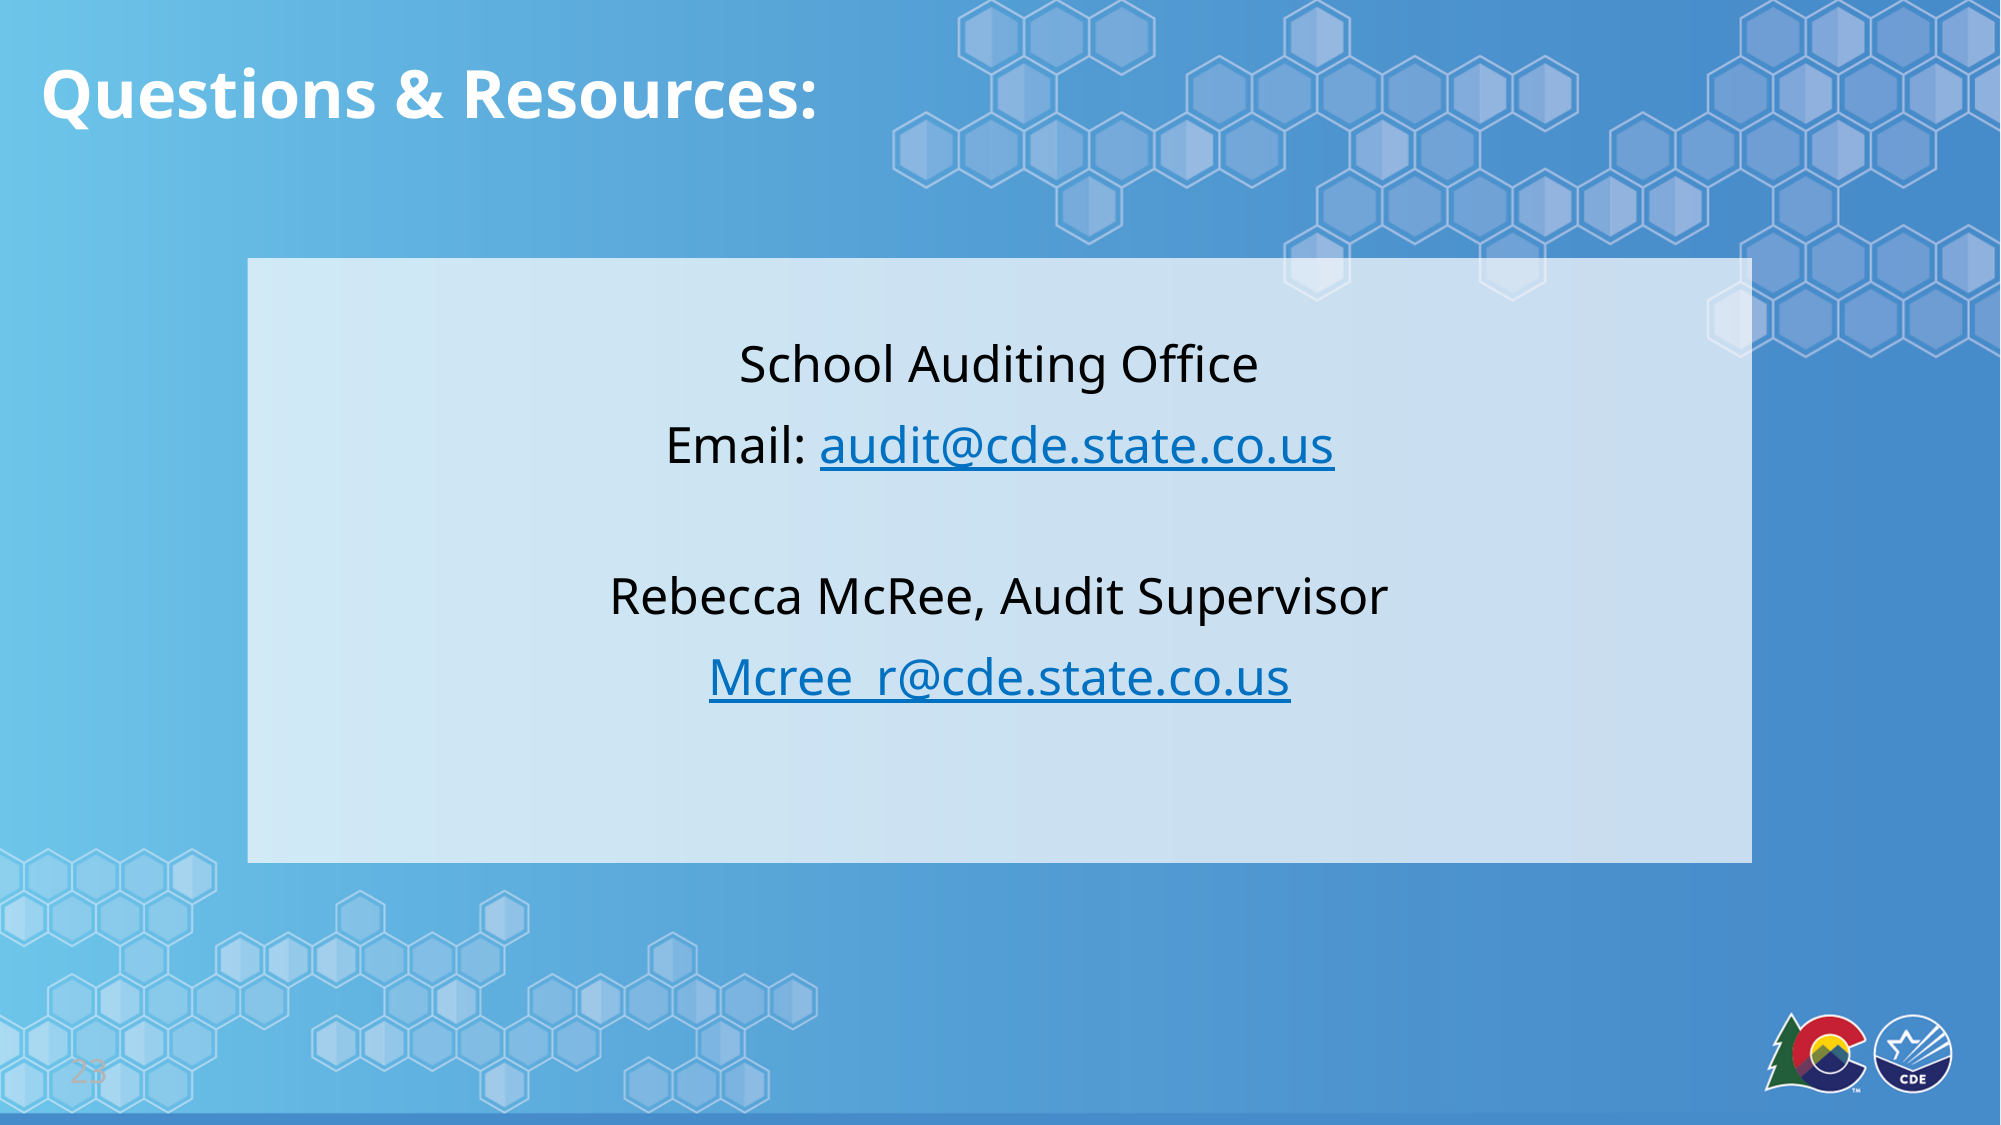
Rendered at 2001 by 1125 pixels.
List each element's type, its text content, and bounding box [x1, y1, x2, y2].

list School Auditing Office Email: audit@cde.state.co.us Rebecca McRee, Audit Supervisor Mcree_r@cde.state.co.us [247, 258, 1752, 863]
slide_number 23 [54, 1042, 191, 1103]
title Questions & Resources: [25, 38, 896, 236]
picture [0, 0, 2001, 1125]
